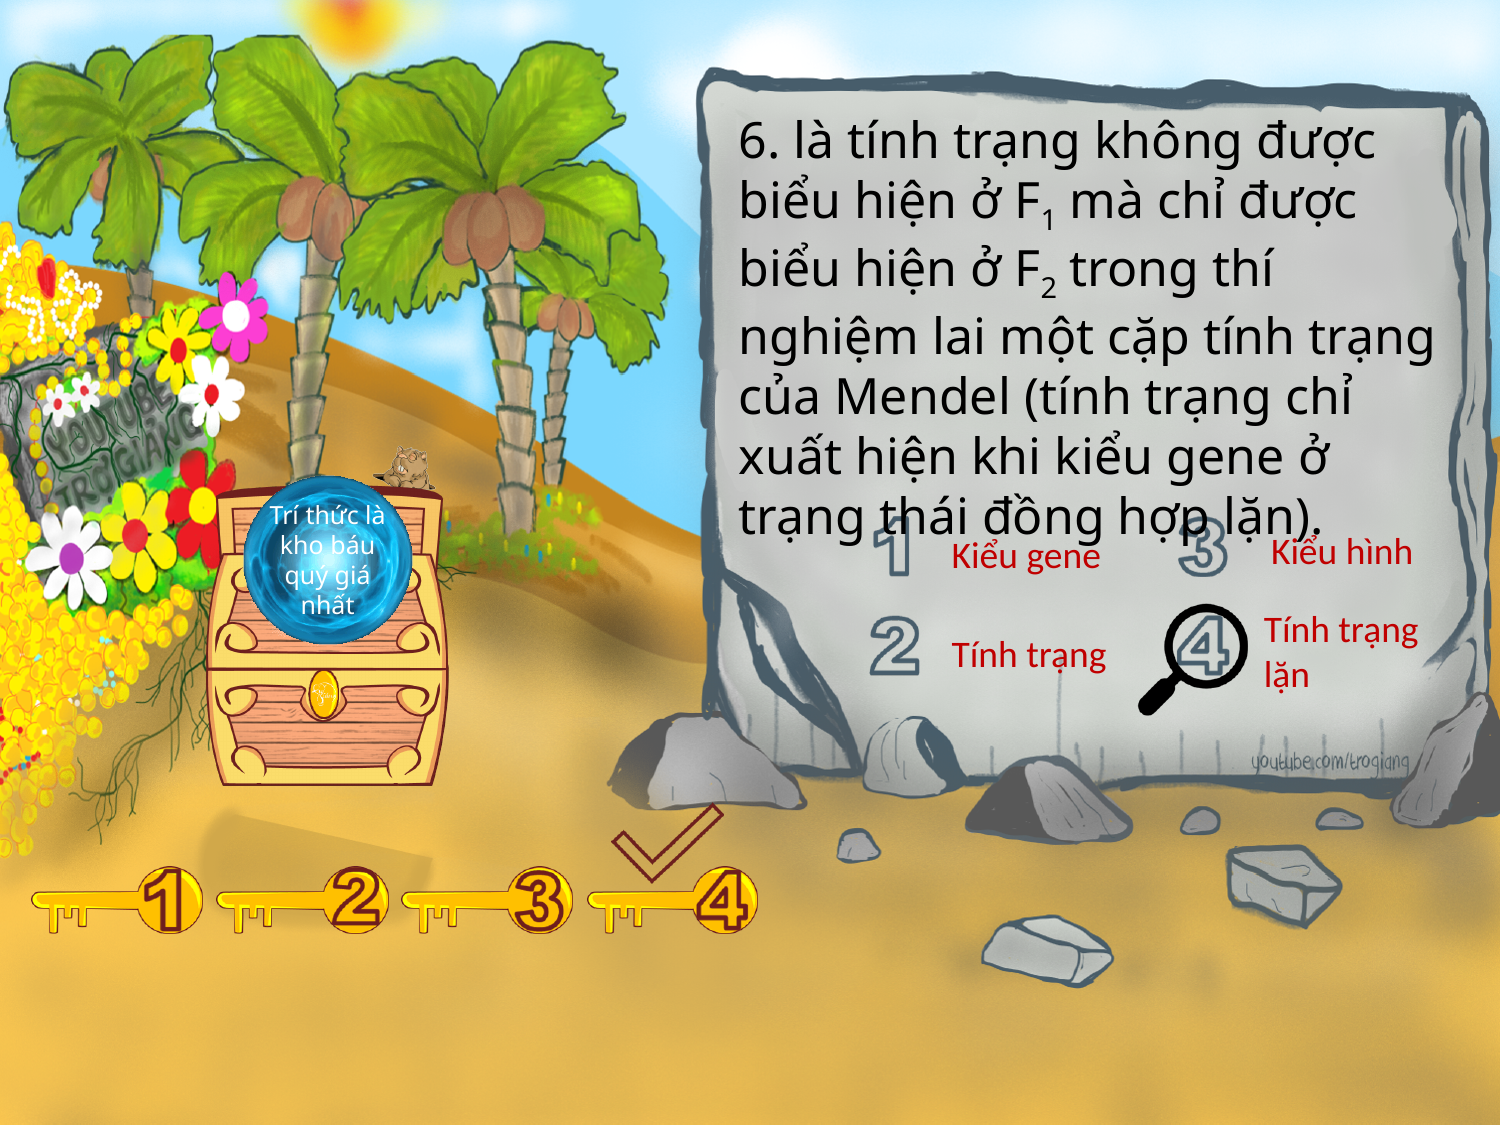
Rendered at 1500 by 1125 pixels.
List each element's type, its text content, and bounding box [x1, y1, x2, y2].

text_box Kiểu gene [936, 553, 1117, 583]
text_box Tính trạng [936, 622, 1122, 683]
text_box Kiểu hình [1256, 553, 1429, 580]
text_box Tính trạng lặn [1249, 597, 1474, 703]
text_box 6. là tính trạng không được biểu hiện ở F1 mà chỉ được biểu hiện ở F2 trong thí nghiệm lai một cặp tính trạng của Mendel (tính trạng chỉ xuất hiện khi kiểu gene ở trạng thái đồng hợp lặn). [723, 100, 1474, 553]
picture [0, 0, 1500, 1125]
